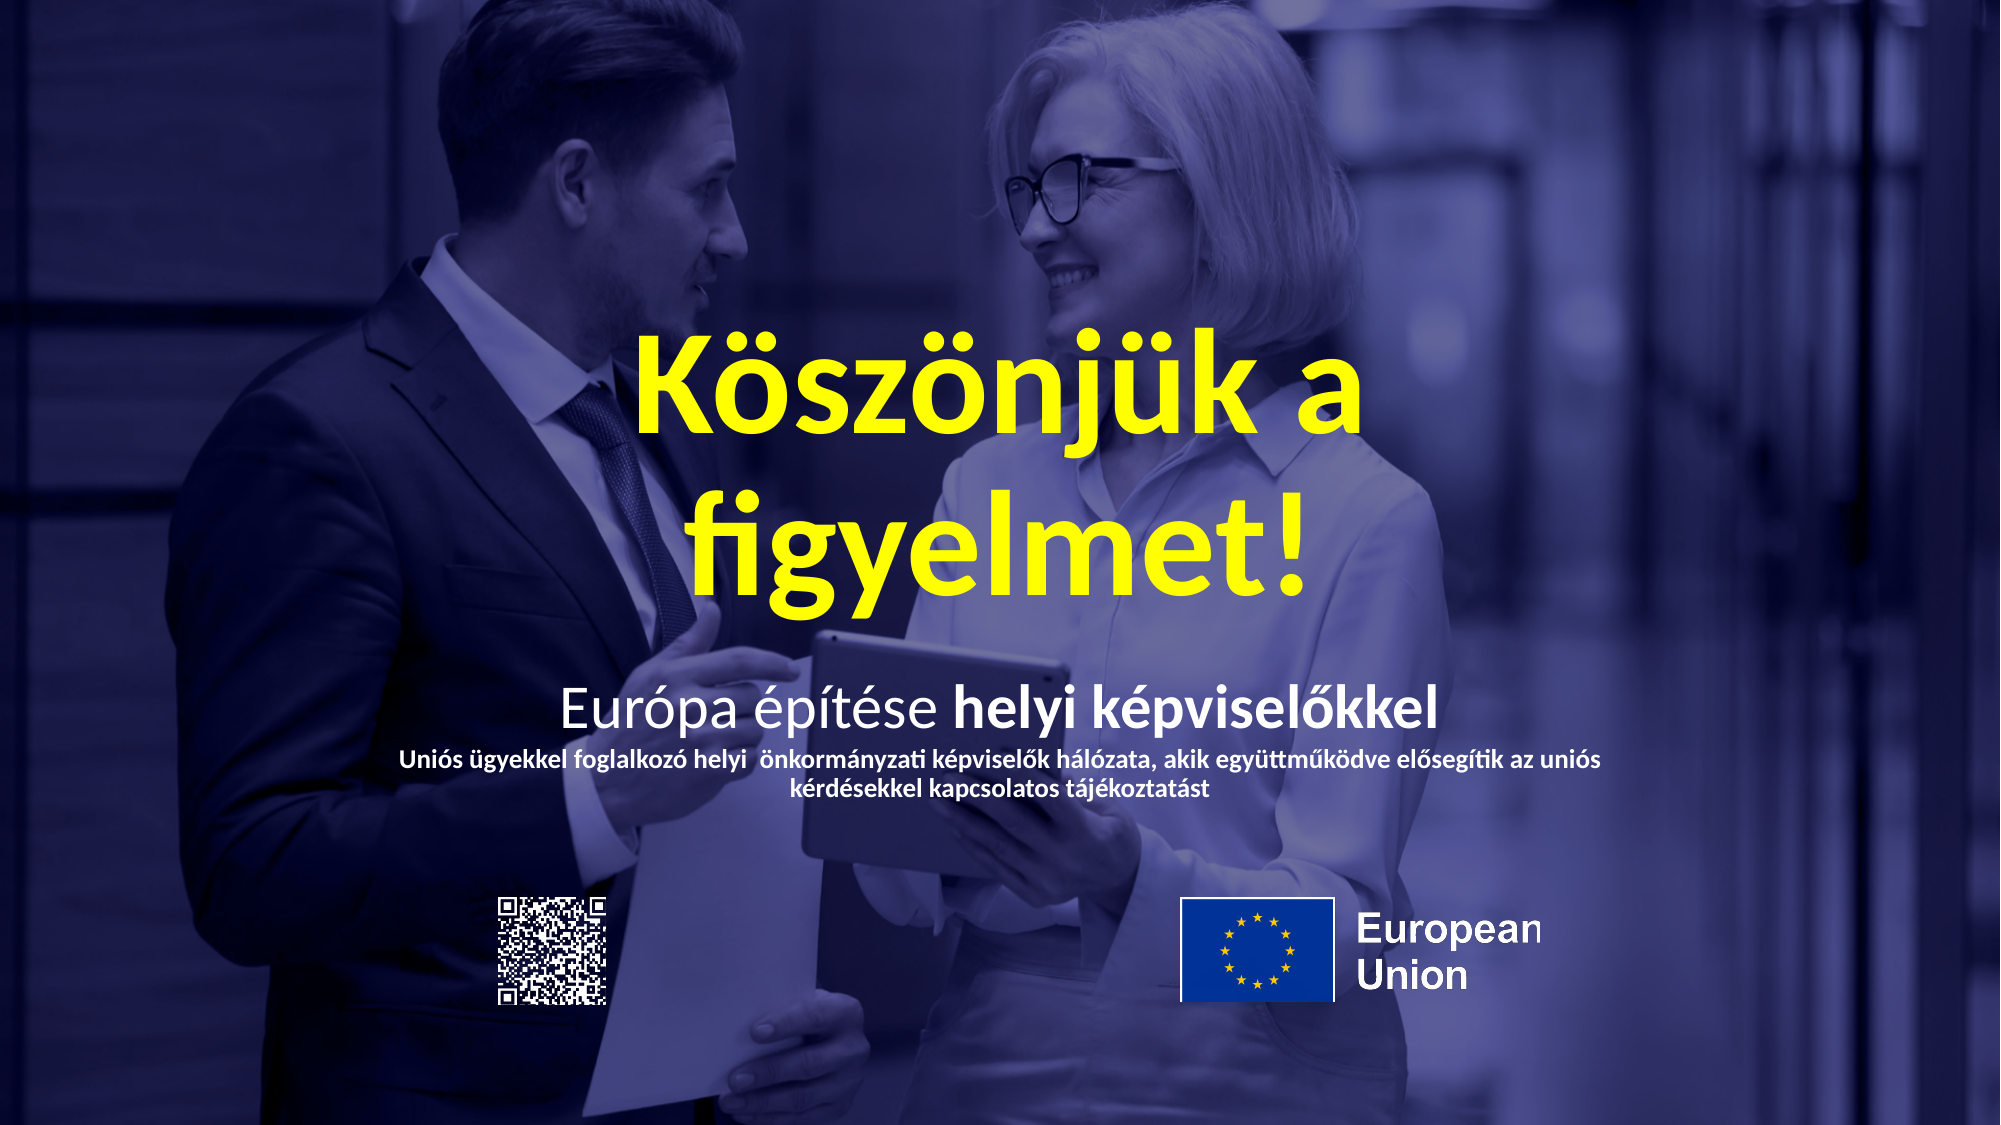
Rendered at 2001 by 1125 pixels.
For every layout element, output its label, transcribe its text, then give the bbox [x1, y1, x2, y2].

text_box Európa építése helyi képviselőkkel [362, 681, 1638, 742]
text_box Uniós ügyekkel foglalkozó helyi önkormányzati képviselők hálózata, akik együttműködve elősegítik az uniós kérdésekkel kapcsolatos tájékoztatást [362, 742, 1638, 804]
picture [0, 0, 2000, 1125]
title Köszönjük a figyelmet! [362, 346, 1638, 628]
